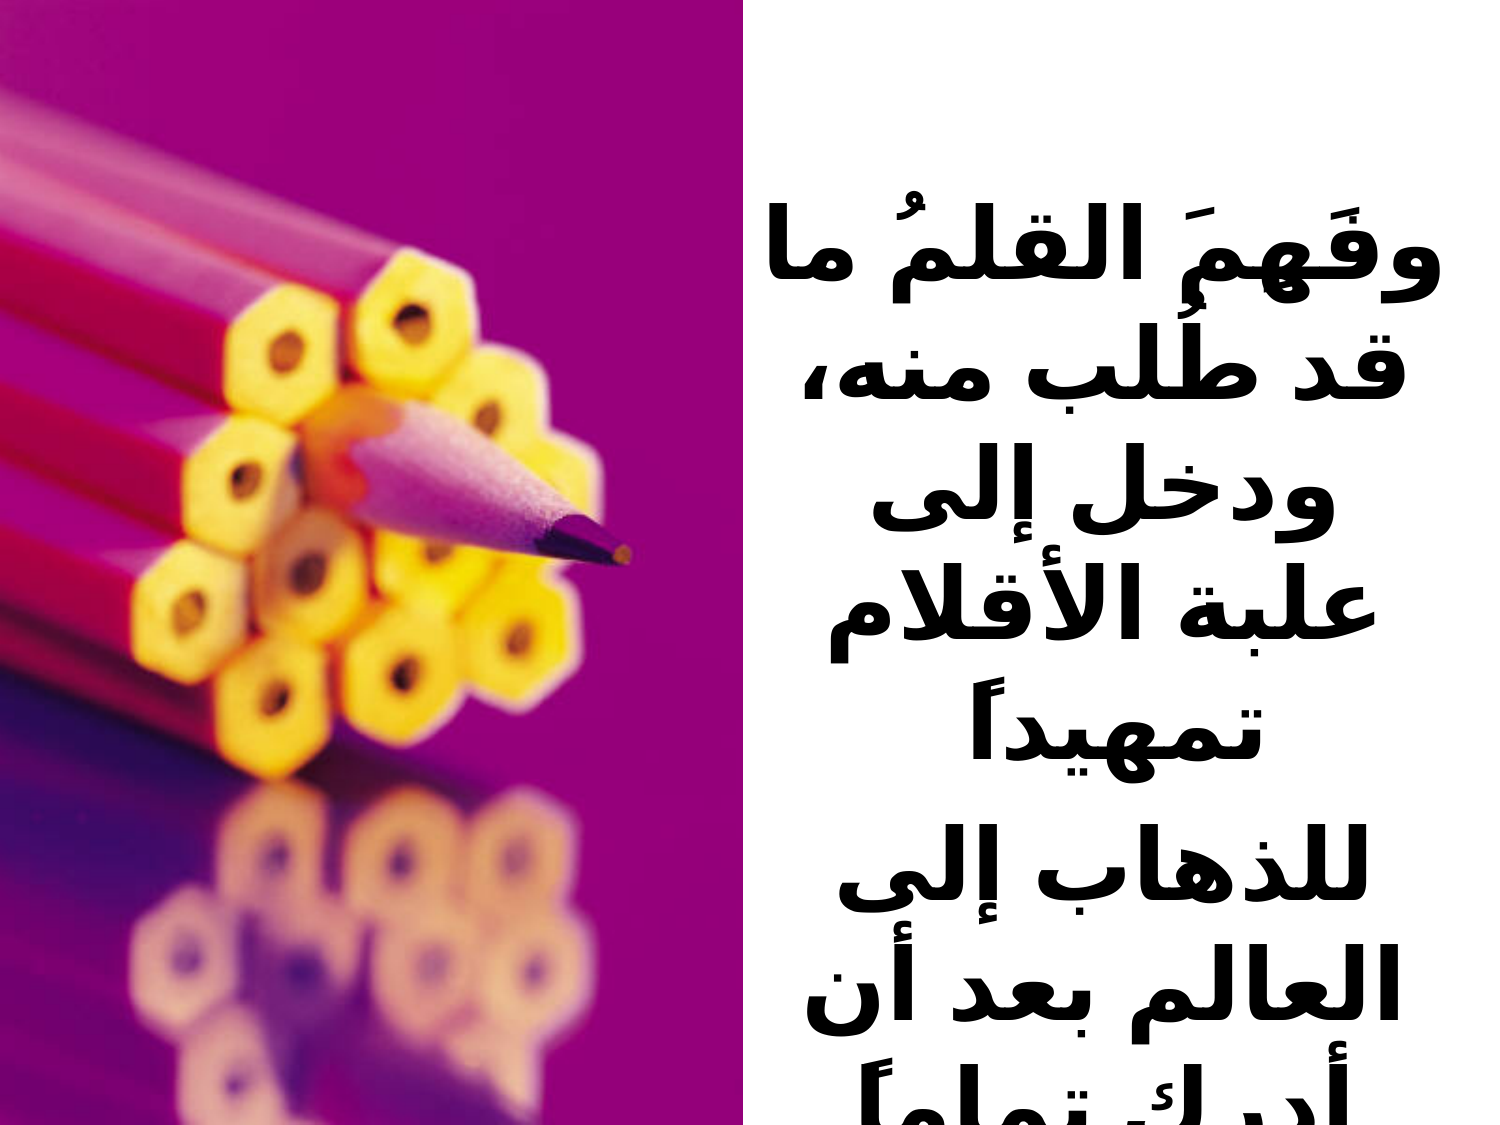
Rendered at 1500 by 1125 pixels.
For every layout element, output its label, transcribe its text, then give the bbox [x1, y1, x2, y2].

text_box وفَهِمَ القلمُ ما قد طُلب منه، ودخل إلى علبة الأقلام تمهيداً للذهاب إلى العالم بعد أن أدرك تماماً غرض صانعه [748, 172, 1471, 1125]
picture [0, 0, 743, 1125]
